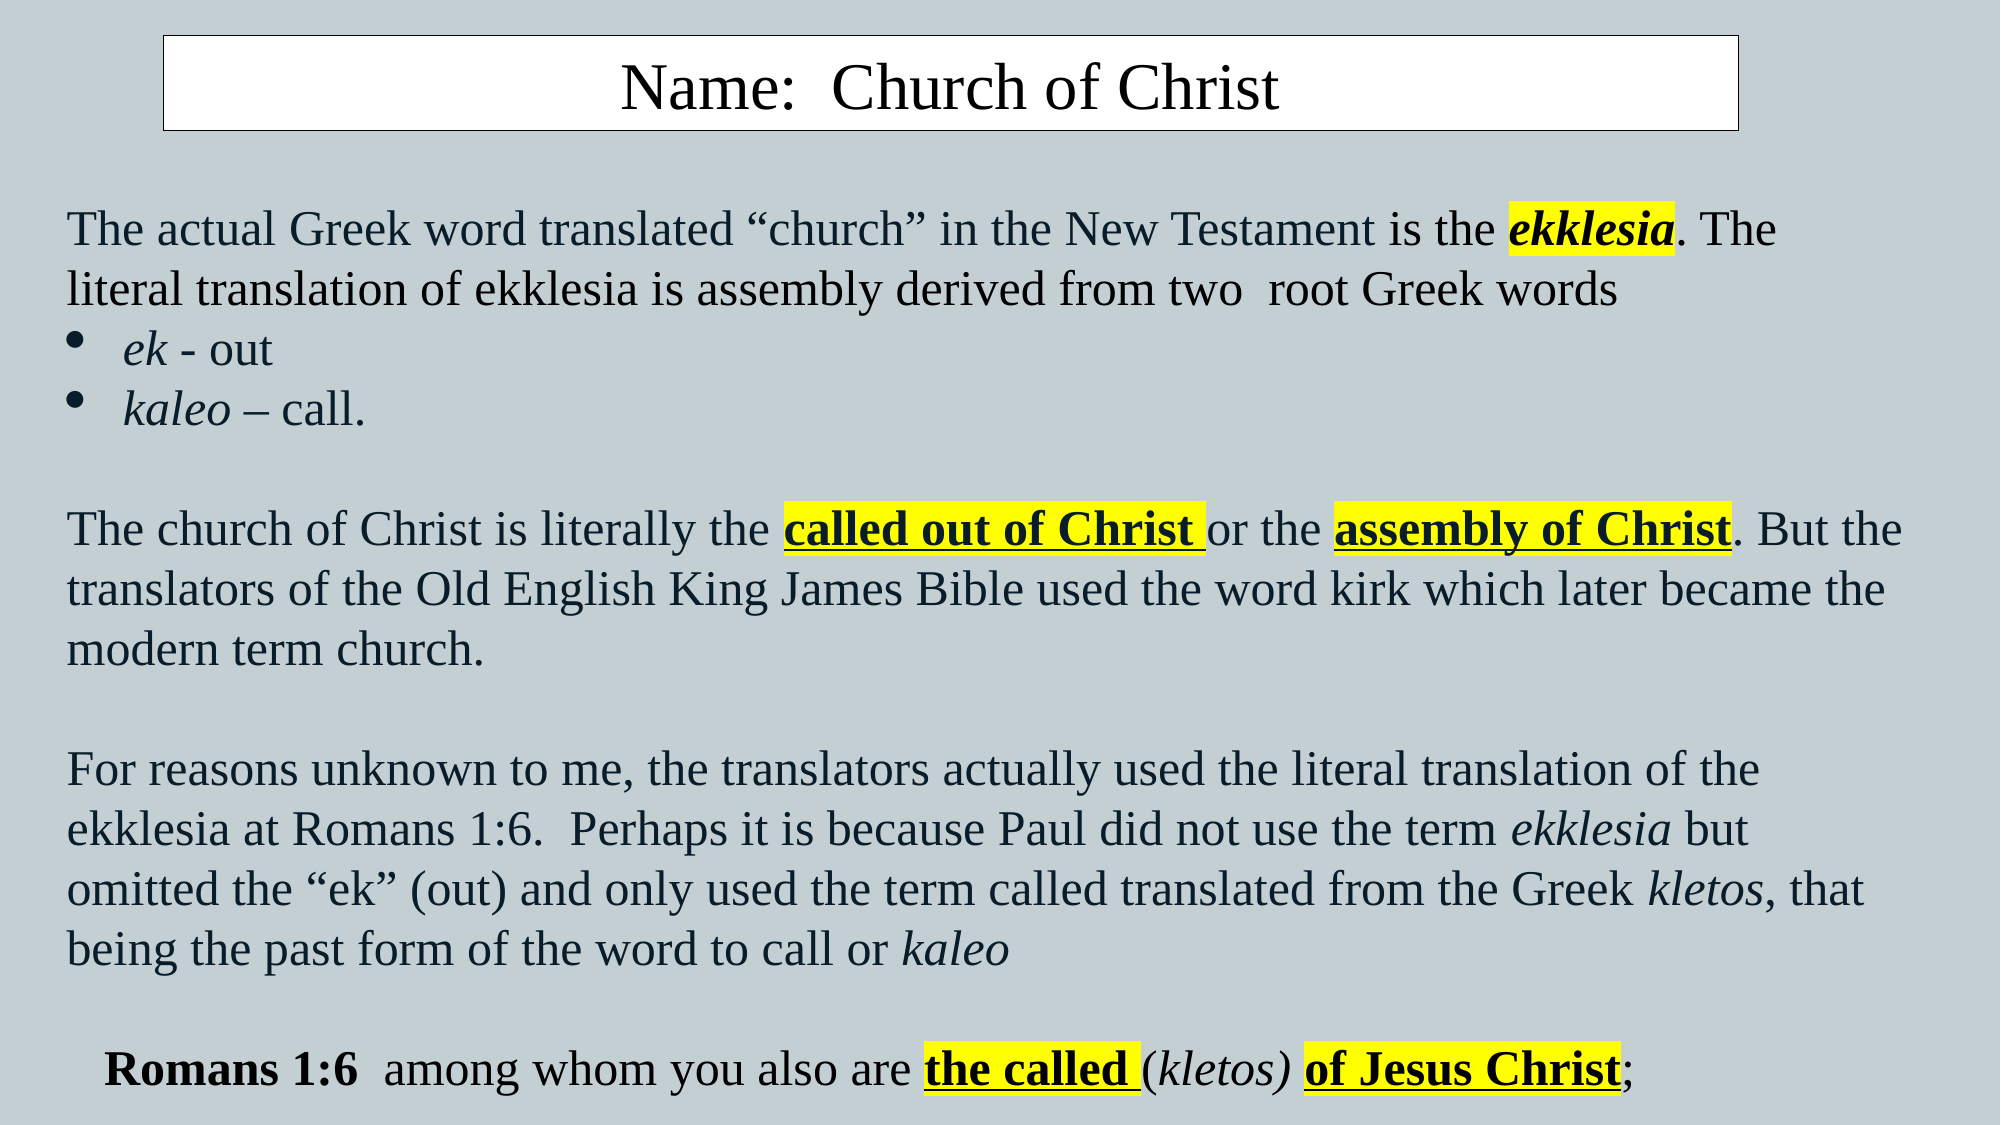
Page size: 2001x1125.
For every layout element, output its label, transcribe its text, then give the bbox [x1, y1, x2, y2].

text_box Name: Church of Christ [163, 35, 1739, 131]
text_box The actual Greek word translated “church” in the New Testament is the ekklesia. The literal translation of ekklesia is assembly derived from two root Greek words ek - out kaleo – call. The church of Christ is literally the called out of Christ or the assembly of Christ. But the translators of the Old English King James Bible used the word kirk which later became the modern term church. For reasons unknown to me, the translators actually used the literal translation of the ekklesia at Romans 1:6. Perhaps it is because Paul did not use the term ekklesia but omitted the “ek” (out) and only used the term called translated from the Greek kletos, that being the past form of the word to call or kaleo Romans 1:6 among whom you also are the called (kletos) of Jesus Christ; [51, 188, 1919, 1125]
